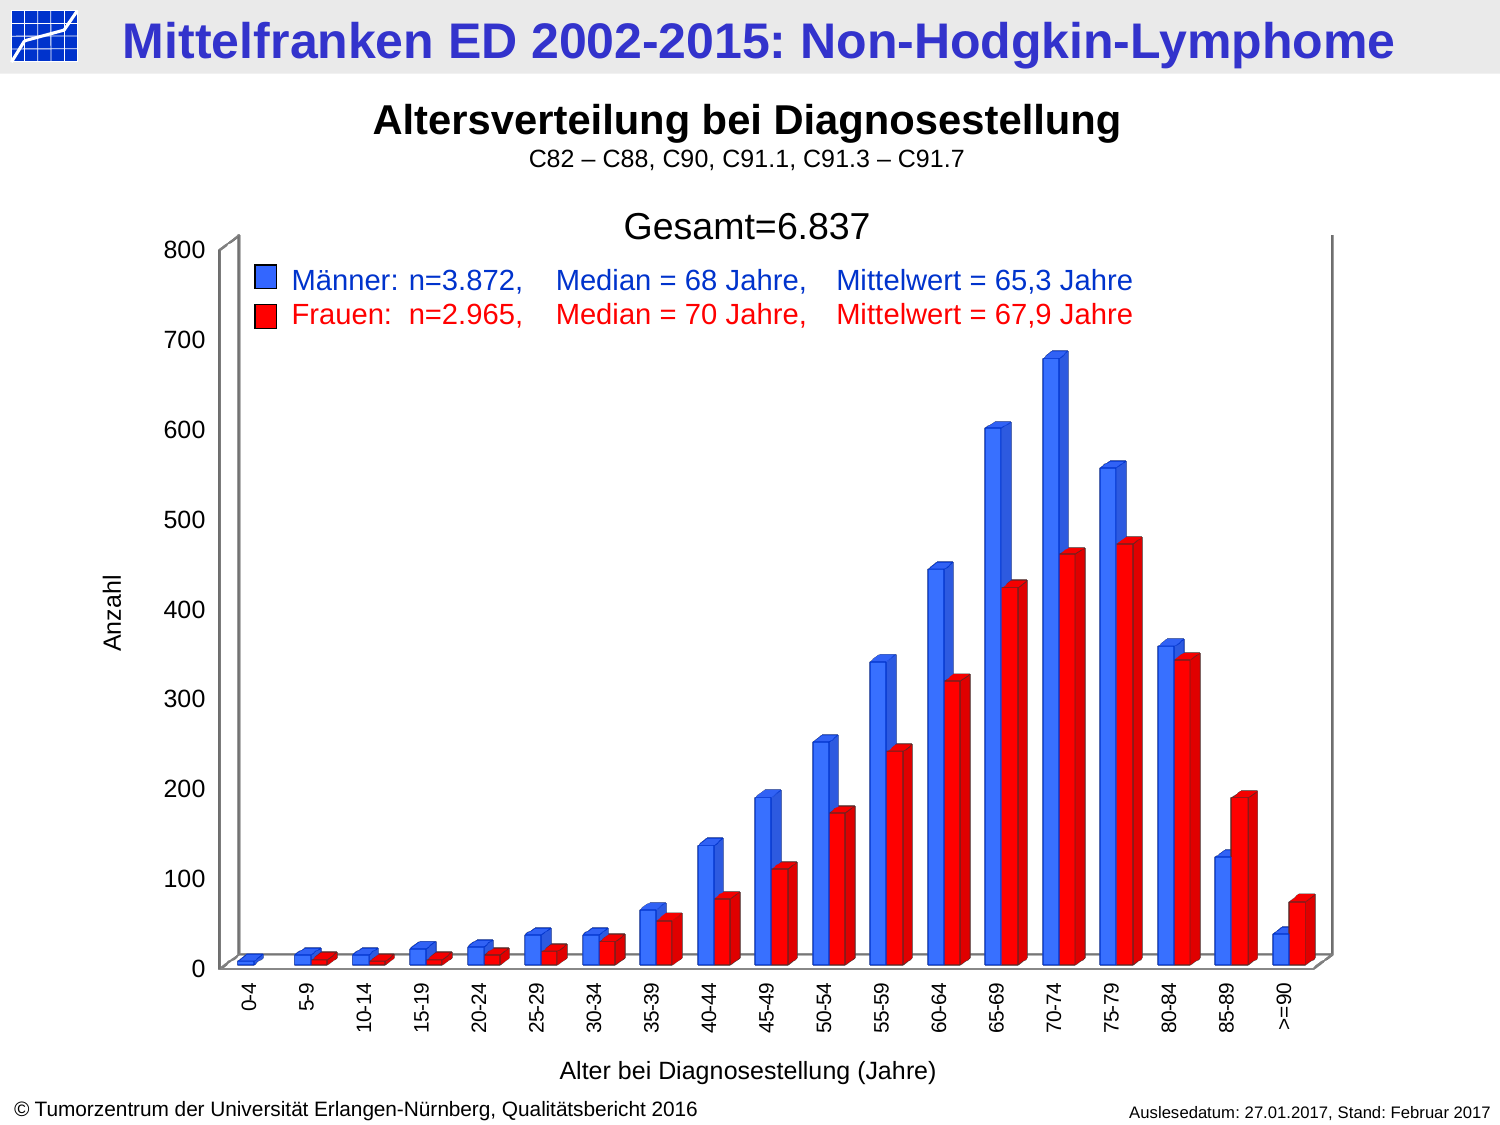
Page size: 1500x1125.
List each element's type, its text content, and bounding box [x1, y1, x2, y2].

chart [136, 217, 1361, 1051]
text_box Alter bei Diagnosestellung (Jahre) [517, 1059, 979, 1092]
text_box Altersverteilung bei Diagnosestellung C82 – C88, C90, C91.1, C91.3 – C91.7 Gesamt=6.837 [0, 85, 1500, 255]
text_box Anzahl [88, 417, 131, 809]
